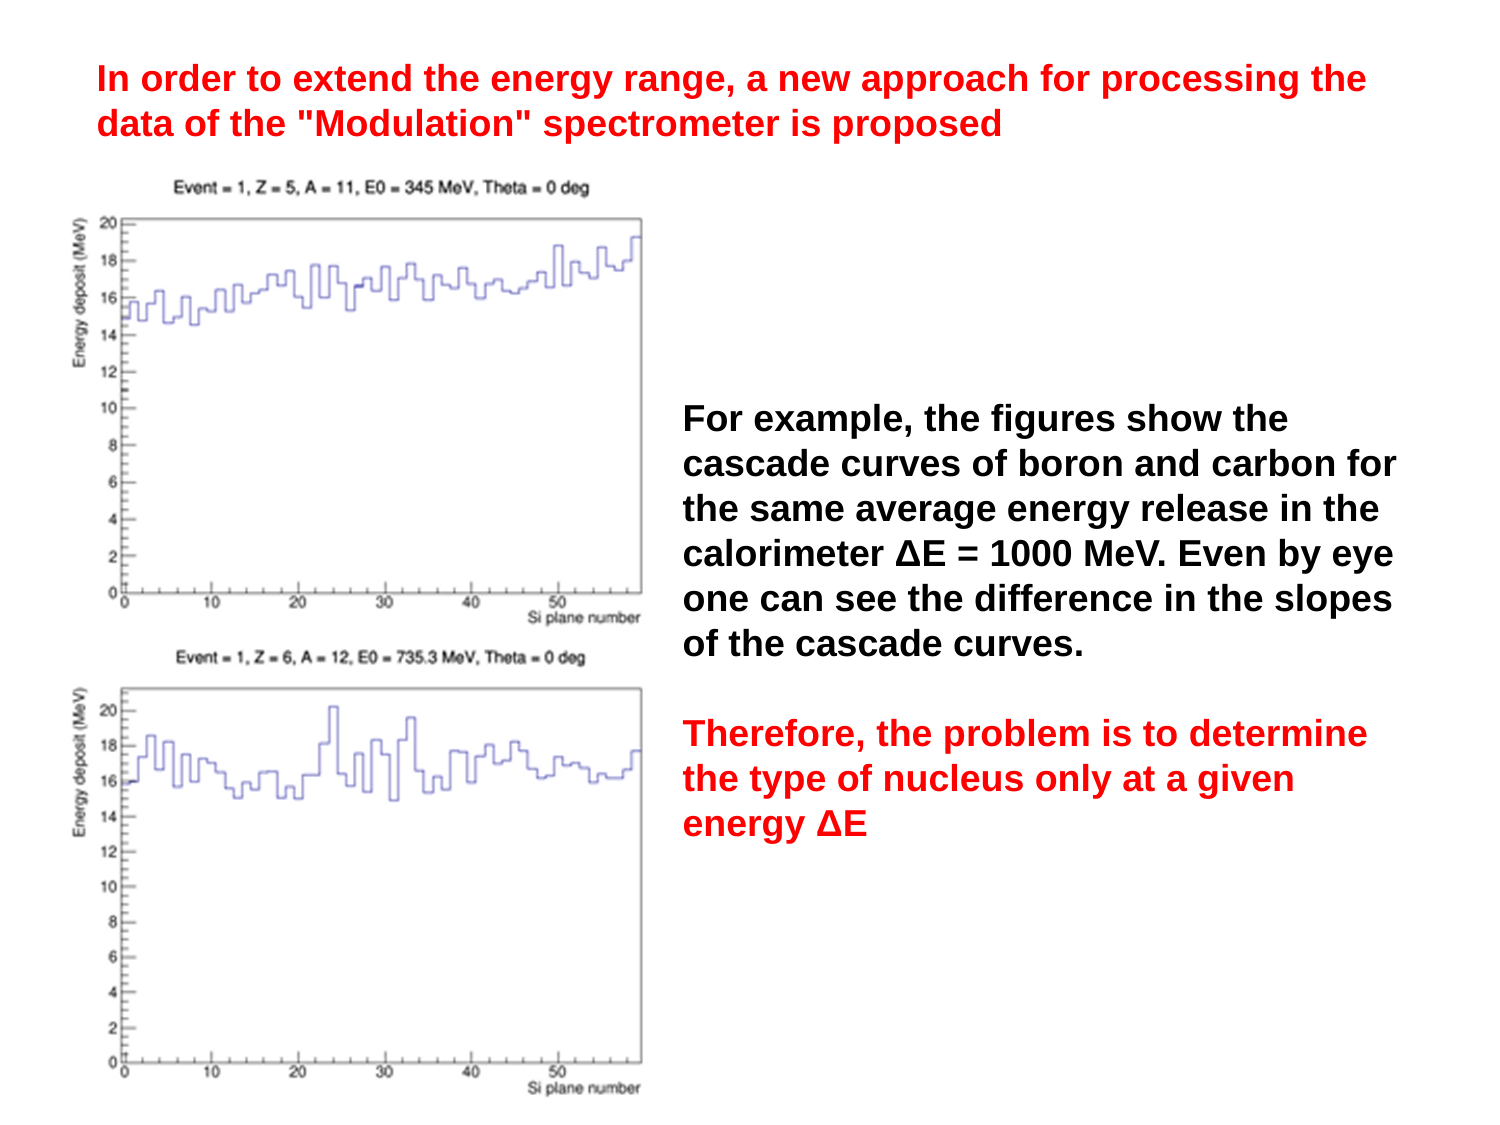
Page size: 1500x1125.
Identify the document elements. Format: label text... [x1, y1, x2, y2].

text_box In order to extend the energy range, a new approach for processing the data of the "Modulation" spectrometer is proposed [81, 46, 1418, 152]
text_box For example, the figures show the cascade curves of boron and carbon for the same average energy release in the calorimeter ΔE = 1000 MeV. Even by eye one can see the difference in the slopes of the cascade curves. Therefore, the problem is to determine the type of nucleus only at a given energy ΔE [674, 386, 1418, 942]
picture [34, 163, 669, 1125]
